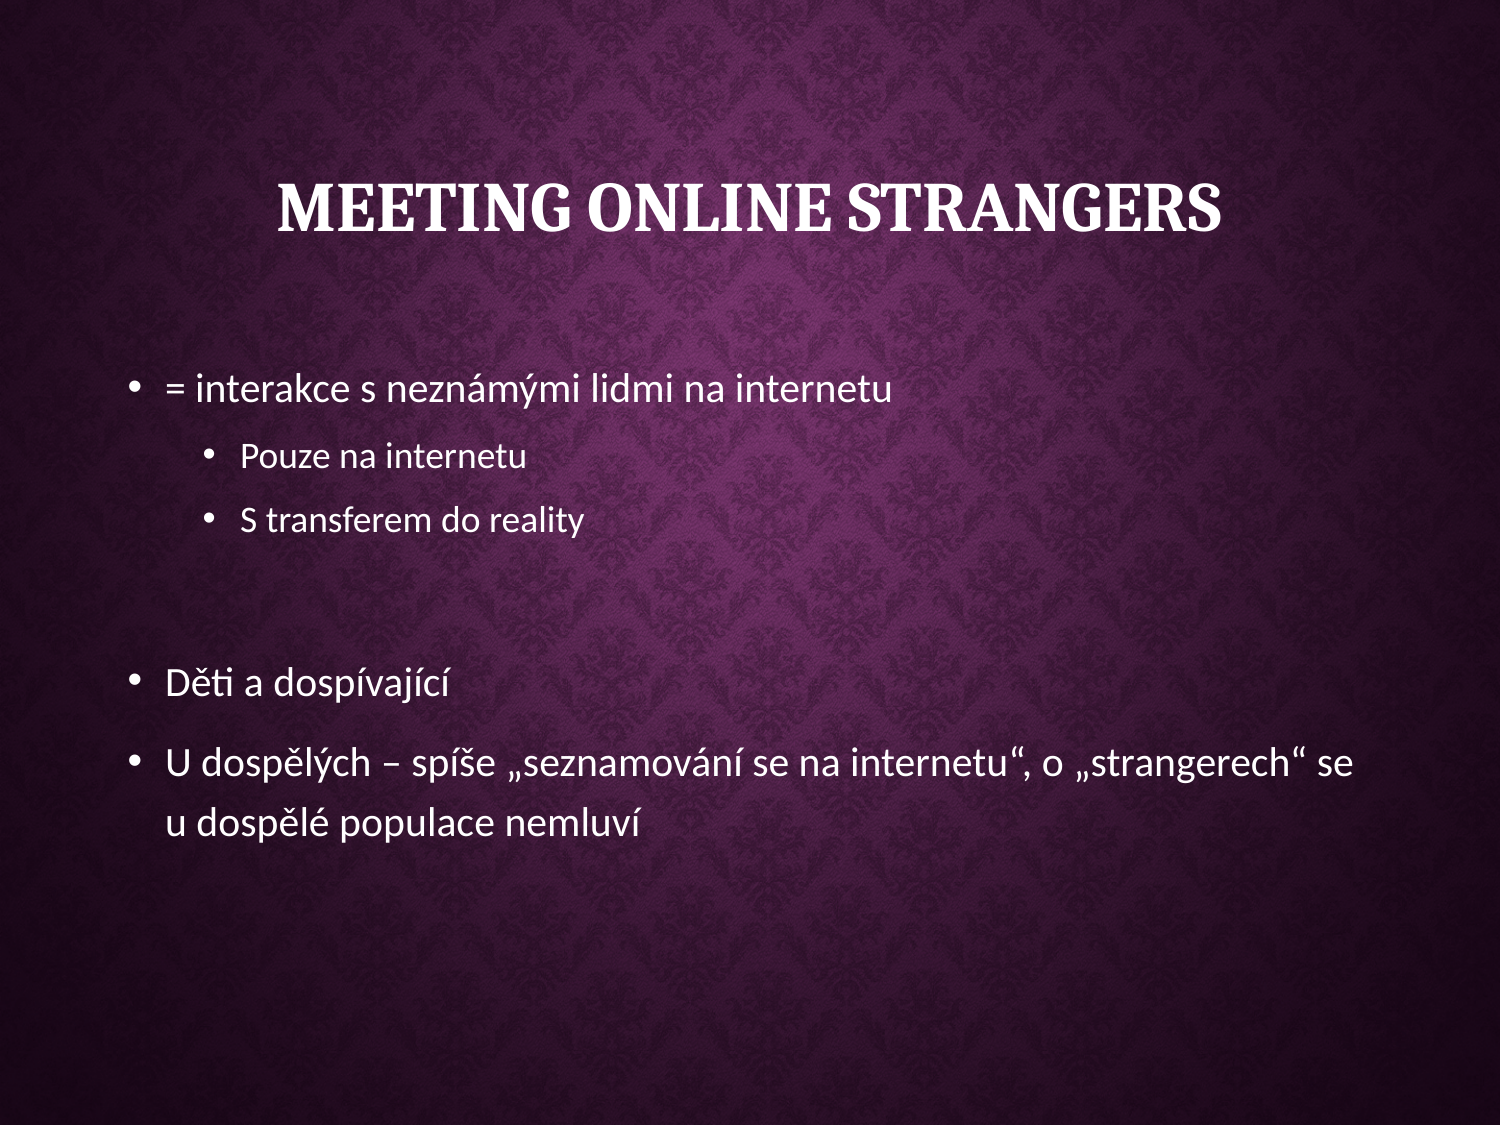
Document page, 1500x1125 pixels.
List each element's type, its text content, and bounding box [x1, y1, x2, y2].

list = interakce s neznámými lidmi na internetu Pouze na internetu S transferem do reality Děti a dospívající U dospělých – spíše „seznamování se na internetu“, o „strangerech“ se u dospělé populace nemluví [112, 343, 1387, 950]
title Meeting online strangers [112, 99, 1387, 318]
